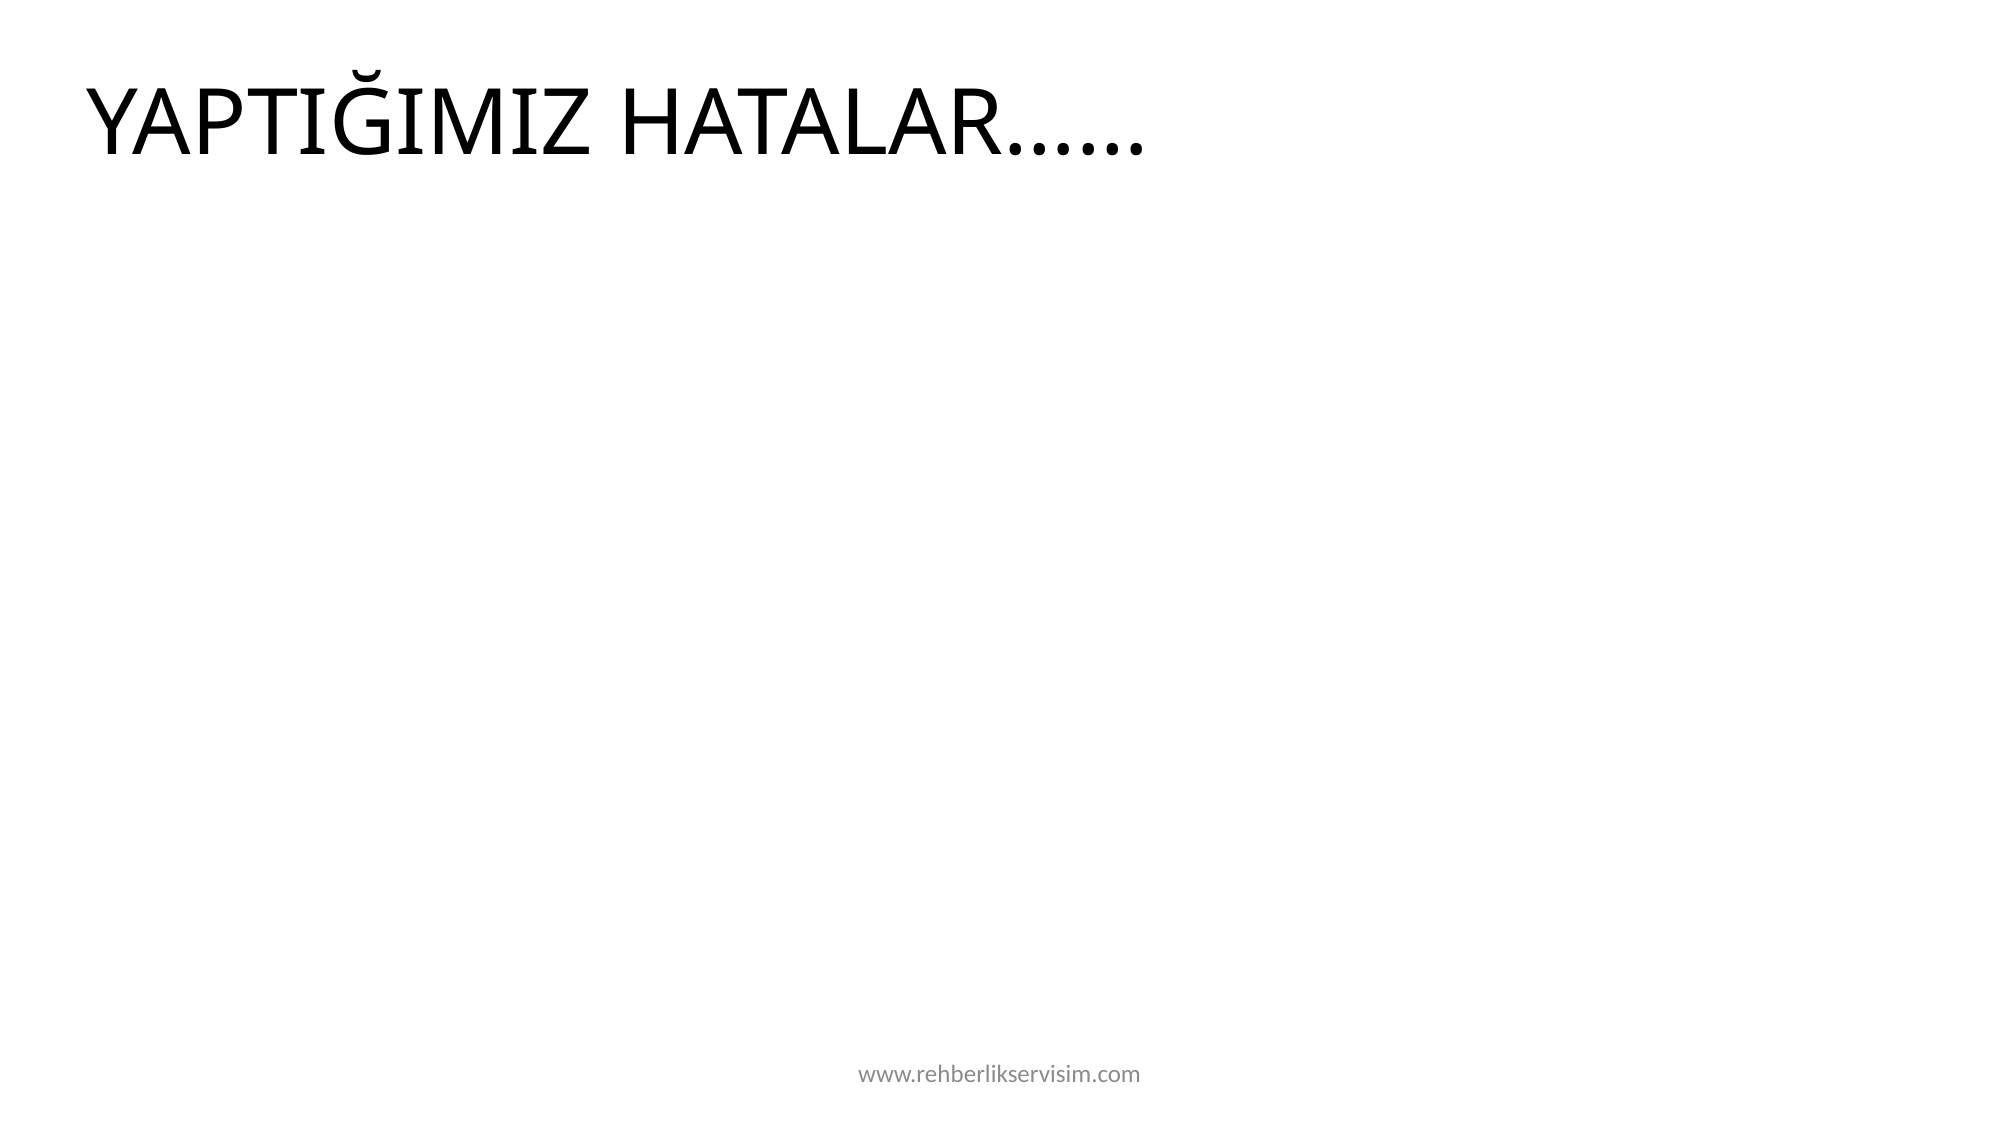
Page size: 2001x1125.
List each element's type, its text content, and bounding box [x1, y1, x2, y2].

title YAPTIĞIMIZ HATALAR…… [71, 47, 1797, 203]
footer www.rehberlikservisim.com [662, 1042, 1338, 1103]
